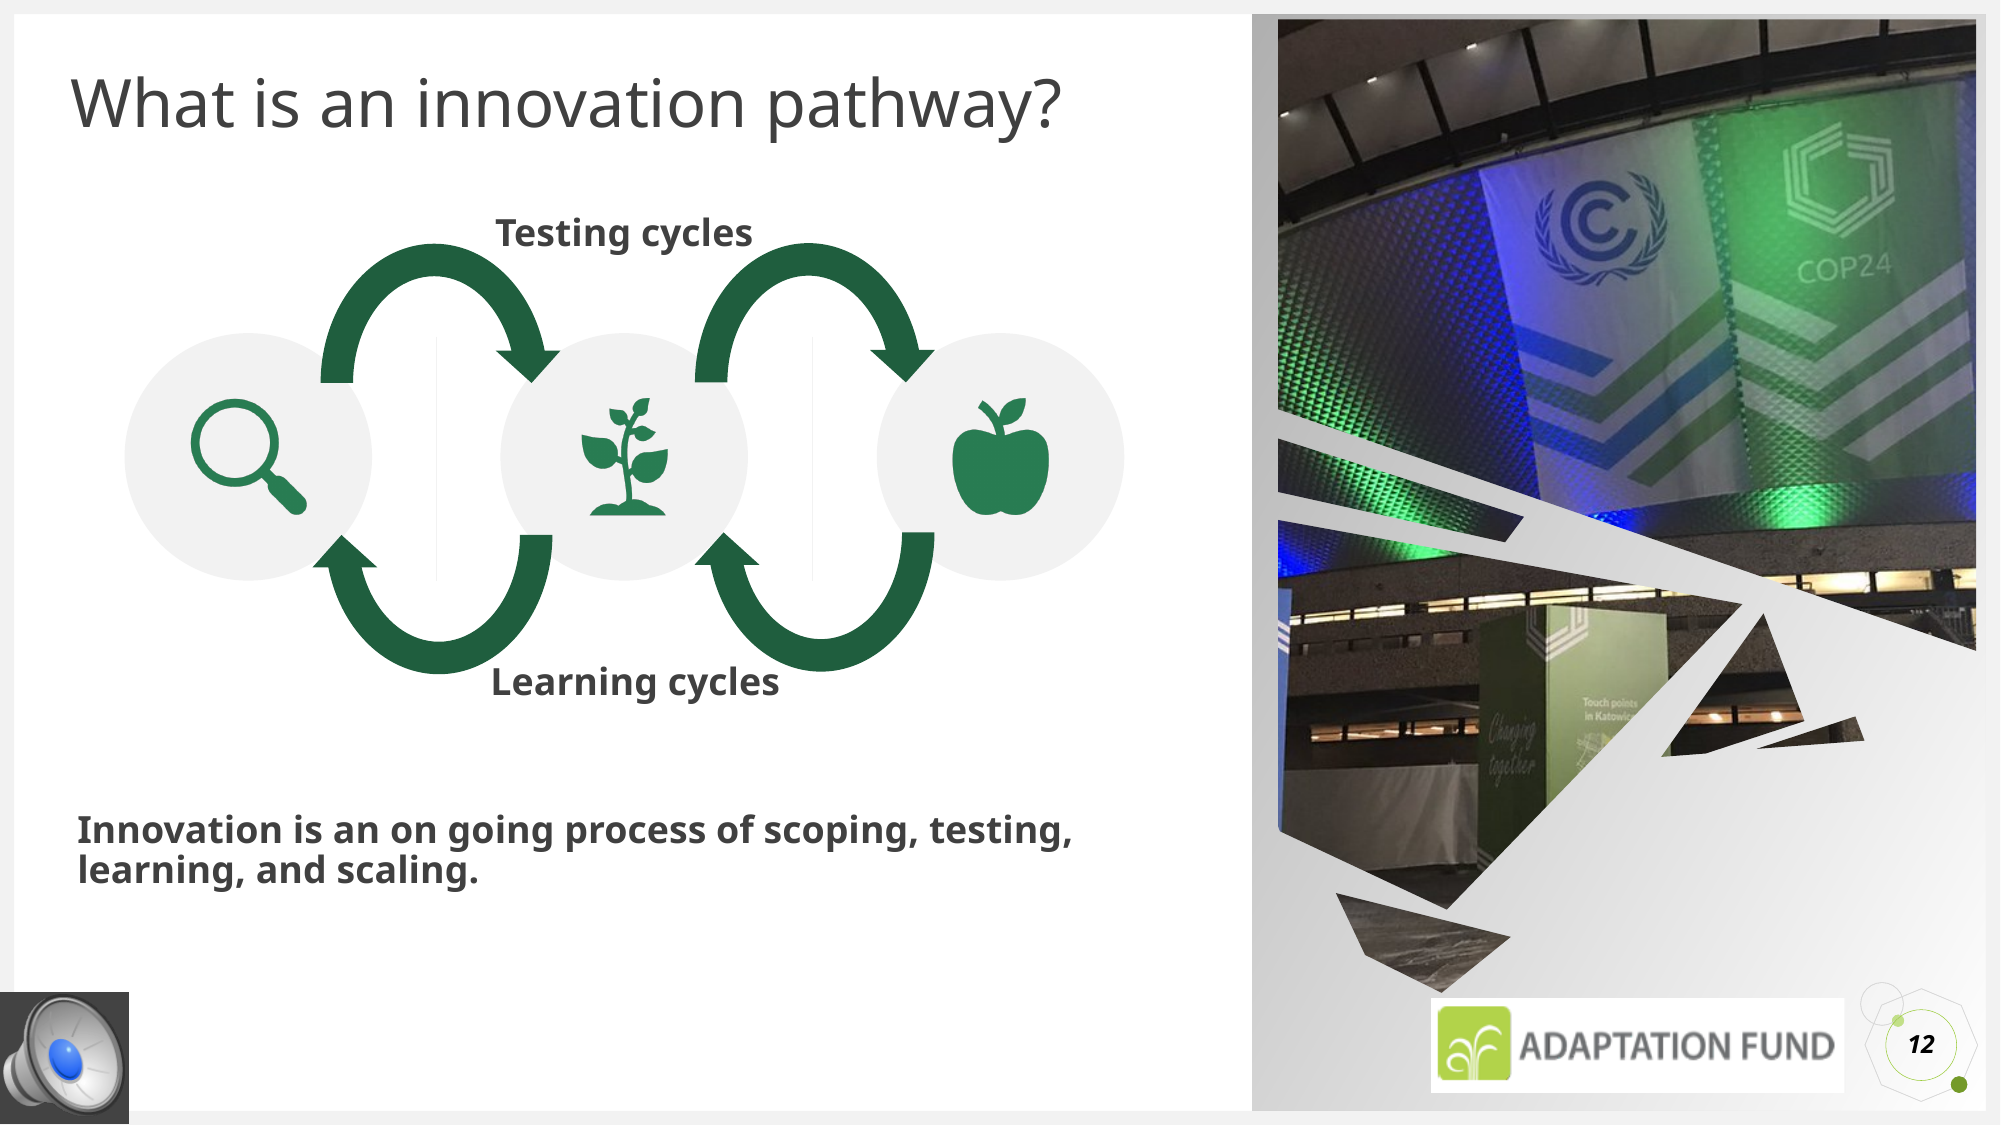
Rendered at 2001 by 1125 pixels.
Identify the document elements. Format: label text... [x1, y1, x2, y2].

text_box [481, 298, 563, 385]
picture [178, 386, 319, 527]
picture [1278, 19, 1977, 993]
text_box [693, 298, 761, 384]
title What is an innovation pathway? [70, 70, 1278, 142]
picture [554, 386, 695, 527]
list Learning cycles [458, 663, 813, 746]
list Testing cycles [447, 214, 802, 298]
text_box [319, 242, 447, 385]
text_box [692, 530, 936, 673]
list Innovation is an on going process of scoping, testing, learning, and scaling. [77, 810, 1209, 1045]
picture [930, 386, 1071, 527]
picture [1431, 998, 1846, 1093]
slide_number 12 [1885, 1009, 1957, 1081]
picture [0, 991, 130, 1125]
text_box [802, 242, 938, 384]
text_box [310, 533, 554, 676]
